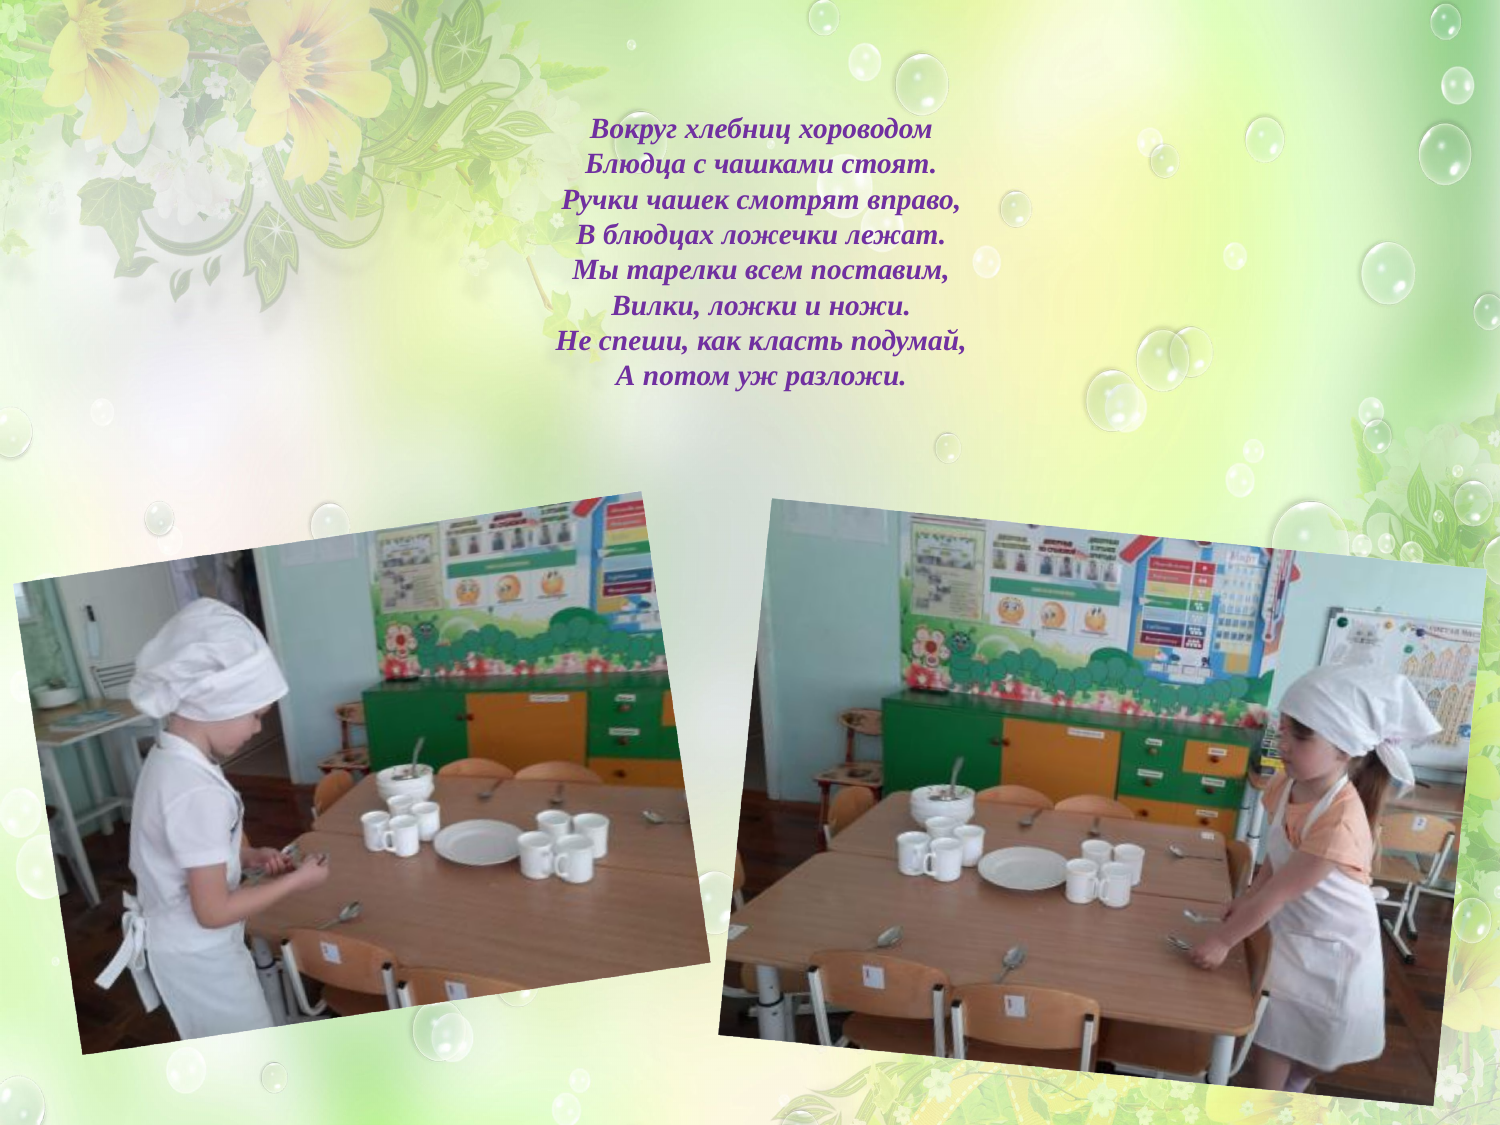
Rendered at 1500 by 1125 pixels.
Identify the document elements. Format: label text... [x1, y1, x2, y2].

title Вокруг хлебниц хороводом Блюдца с чашками стоят. Ручки чашек смотрят вправо, В блюдцах ложечки лежат. Мы тарелки всем поставим, Вилки, ложки и ножи. Не спеши, как класть подумай, А потом уж разложи. [398, 35, 1125, 481]
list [742, 531, 1462, 1072]
picture [0, 0, 1500, 1125]
